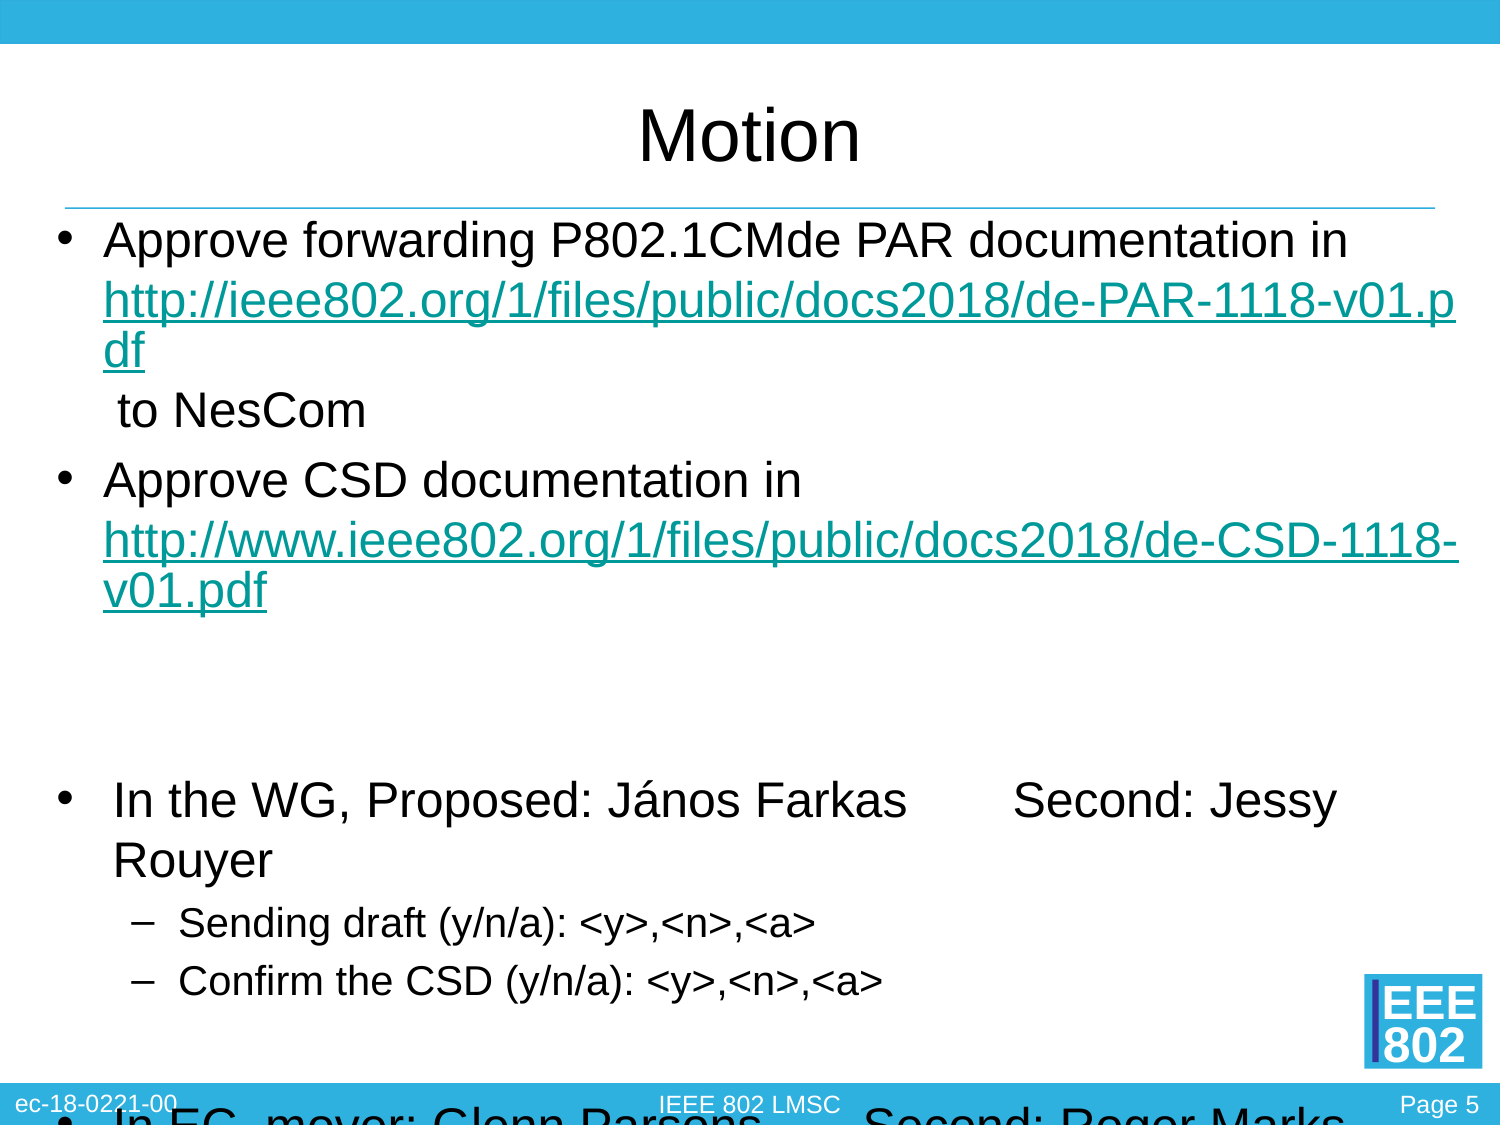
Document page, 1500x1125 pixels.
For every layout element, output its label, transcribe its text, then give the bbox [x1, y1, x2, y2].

list Approve forwarding P802.1CMde PAR documentation in http://ieee802.org/1/files/public/docs2018/de-PAR-1118-v01.pdf to NesCom Approve CSD documentation in http://www.ieee802.org/1/files/public/docs2018/de-CSD-1118-v01.pdf In the WG, Proposed: János Farkas Second: Jessy Rouyer Sending draft (y/n/a): <y>,<n>,<a> Confirm the CSD (y/n/a): <y>,<n>,<a> In EC, mover: Glenn Parsons Second: Roger Marks (y/n/a): <y>,<n>,<a> [41, 200, 1488, 1018]
title Motion [75, 66, 1425, 197]
